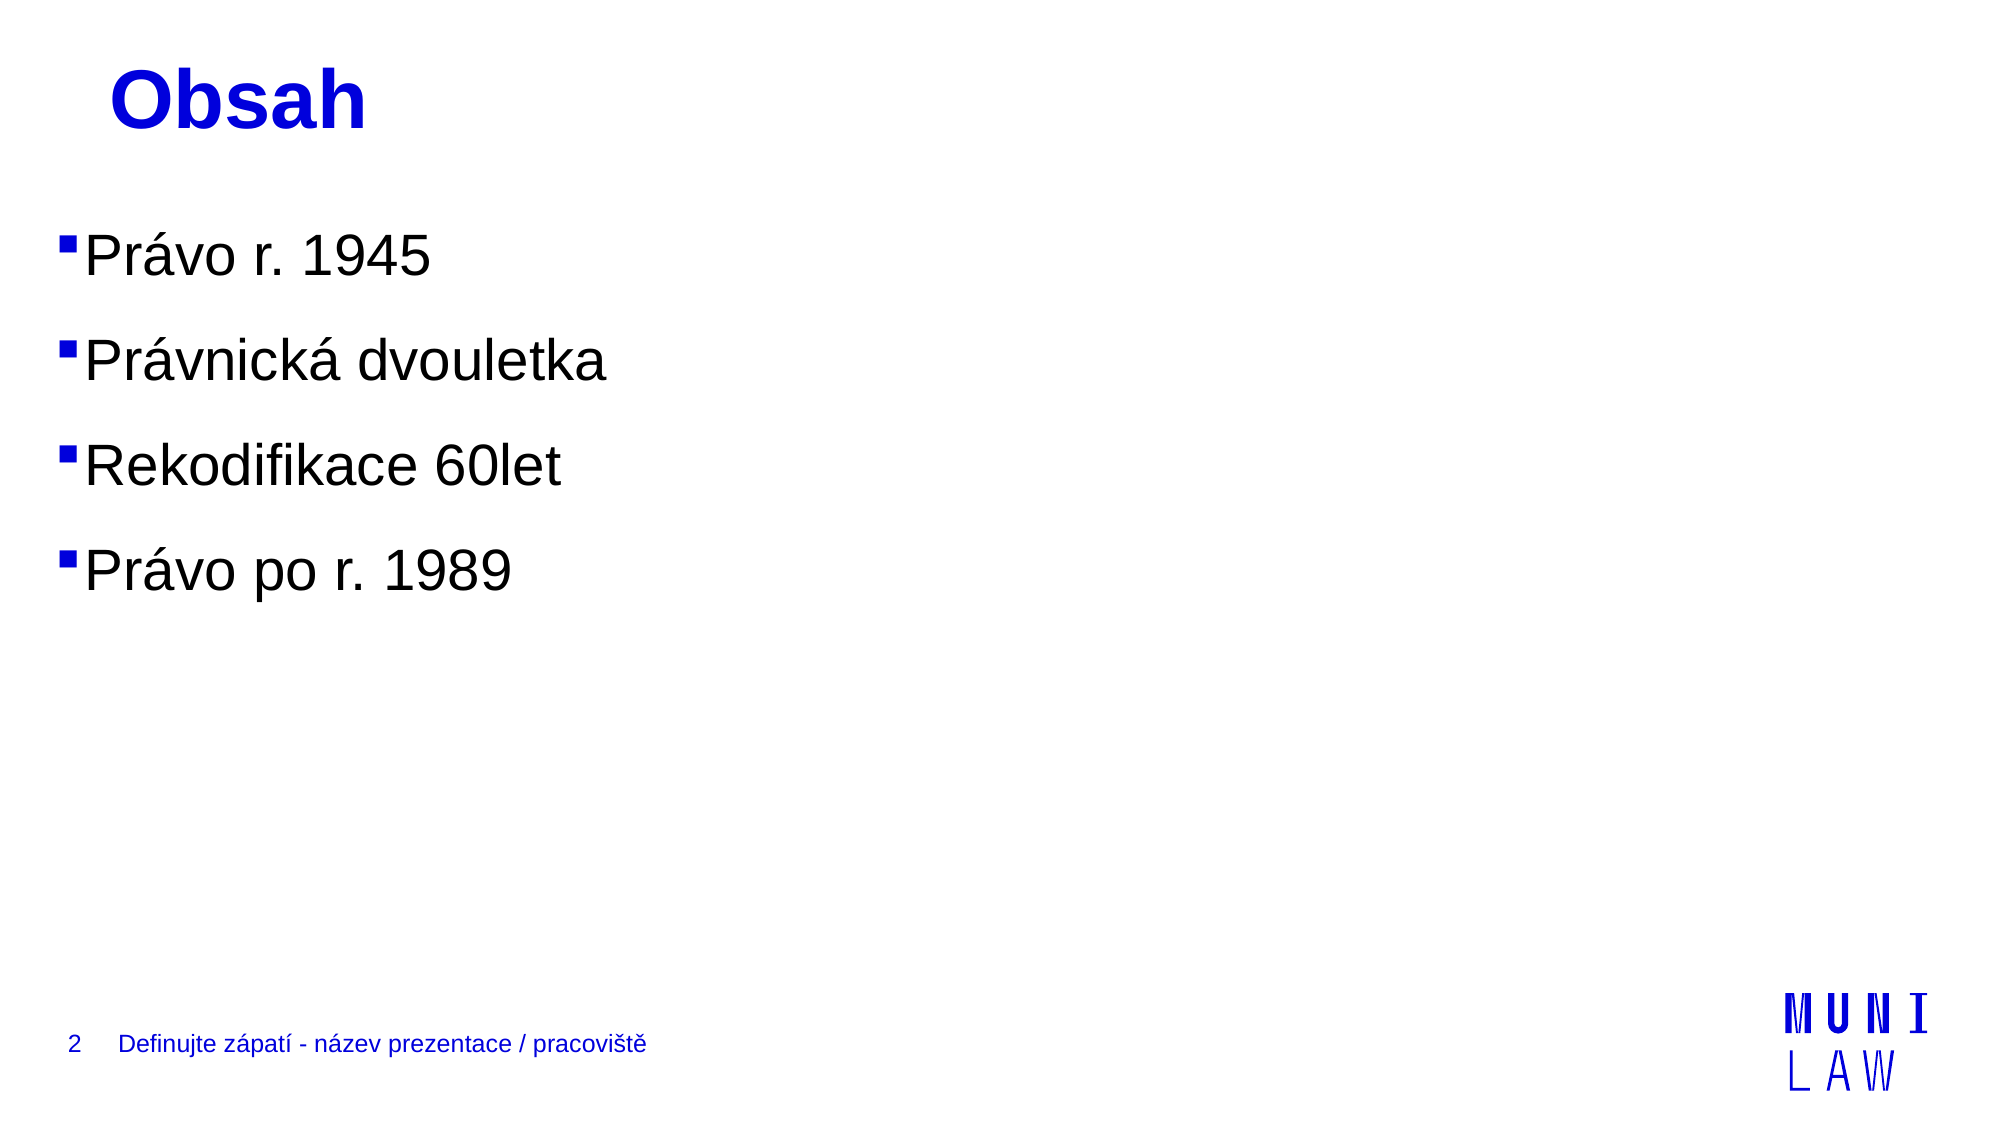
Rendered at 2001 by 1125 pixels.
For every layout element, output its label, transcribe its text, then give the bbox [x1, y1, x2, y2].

list Právo r. 1945 Právnická dvouletka Rekodifikace 60let Právo po r. 1989 [43, 182, 1808, 931]
footer Definujte zápatí - název prezentace / pracoviště [118, 1021, 1418, 1063]
slide_number 2 [67, 1021, 110, 1063]
title Obsah [109, 62, 1874, 137]
